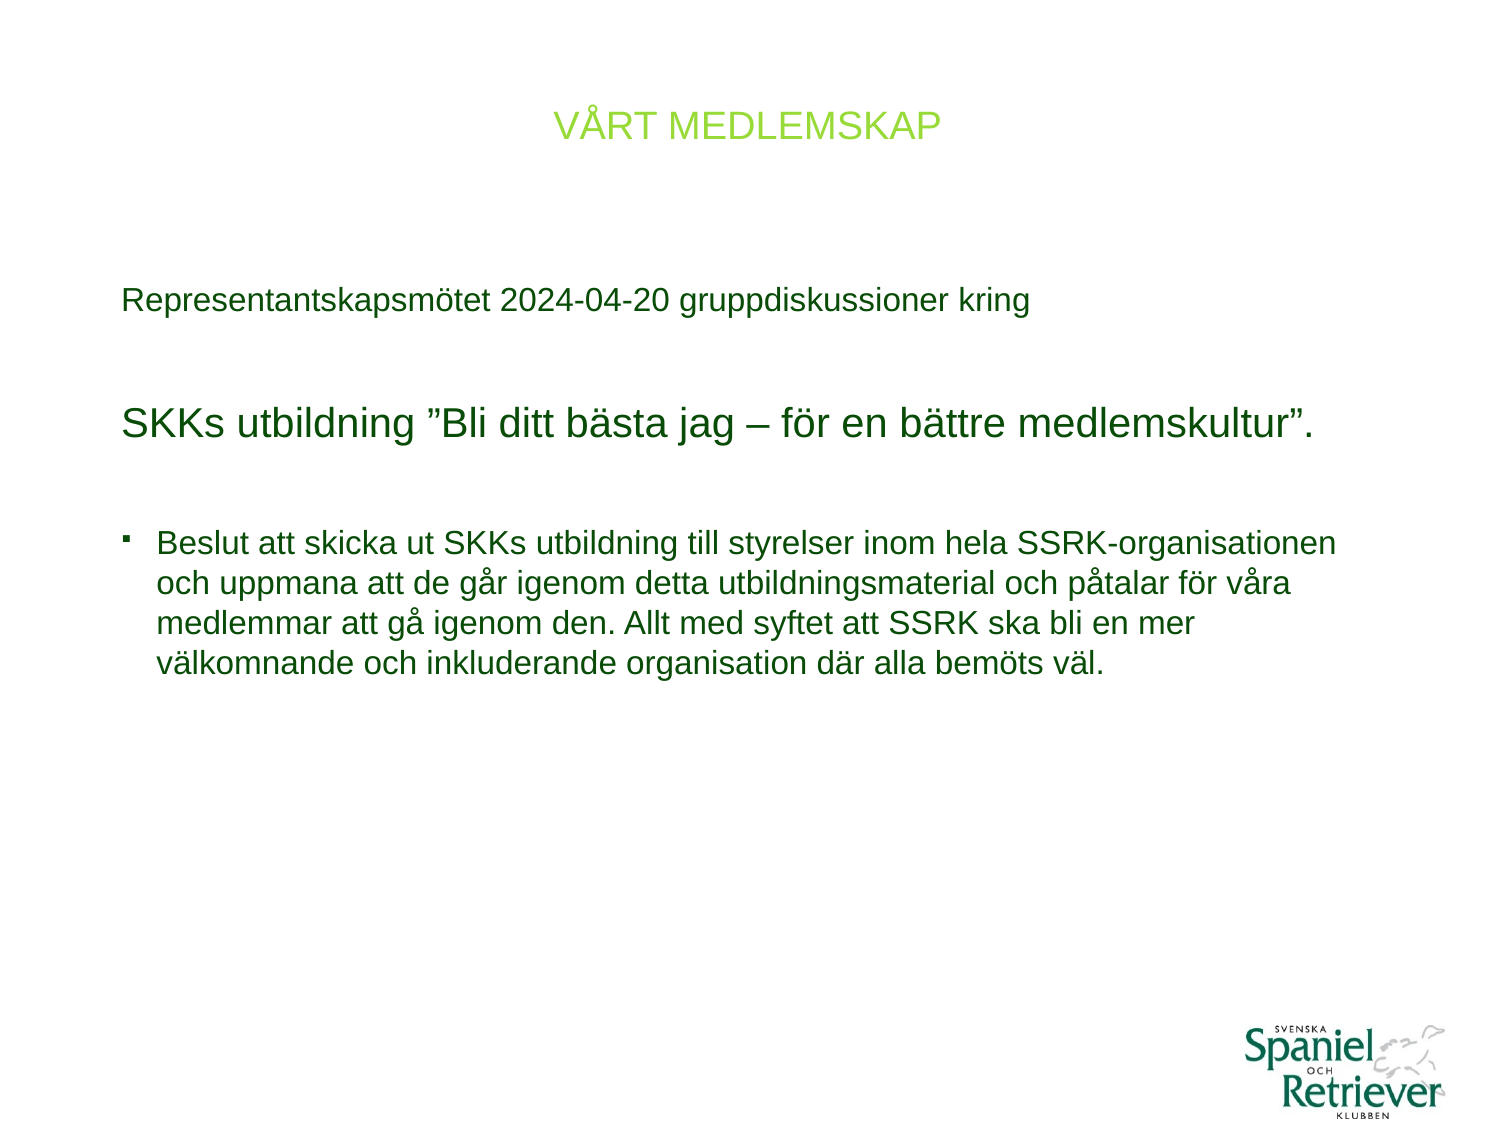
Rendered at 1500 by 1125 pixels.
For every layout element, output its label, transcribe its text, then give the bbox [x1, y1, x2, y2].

picture [1245, 1025, 1446, 1119]
text_box Representantskapsmötet 2024-04-20 gruppdiskussioner kring SKKs utbildning ”Bli ditt bästa jag – för en bättre medlemskultur”. Beslut att skicka ut SKKs utbildning till styrelser inom hela SSRK-organisationen och uppmana att de går igenom detta utbildningsmaterial och påtalar för våra medlemmar att gå igenom den. Allt med syftet att SSRK ska bli en mer välkomnande och inkluderande organisation där alla bemöts väl. [106, 270, 1391, 834]
text_box VÅRT MEDLEMSKAP [66, 92, 1429, 155]
